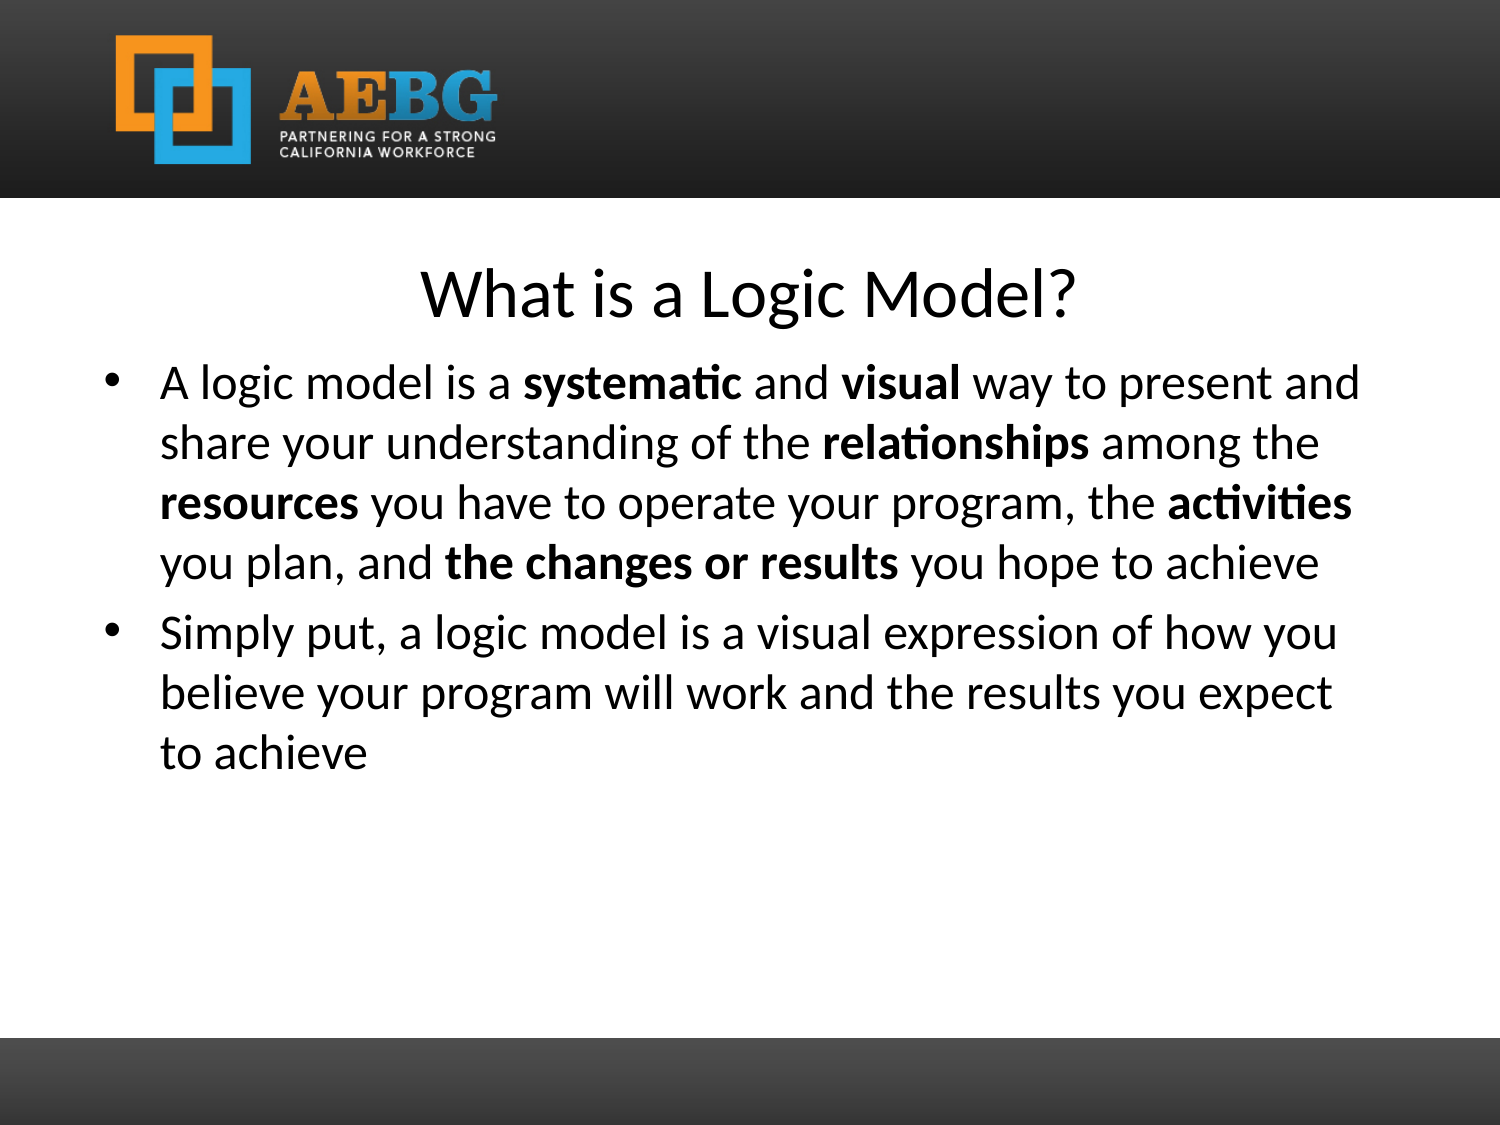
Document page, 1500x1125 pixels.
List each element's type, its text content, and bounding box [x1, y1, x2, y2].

picture [0, 1038, 1500, 1125]
list What is a Logic Model? [57, 239, 1443, 342]
picture [0, 0, 1500, 198]
list A logic model is a systematic and visual way to present and share your understanding of the relationships among the resources you have to operate your program, the activities you plan, and the changes or results you hope to achieve Simply put, a logic model is a visual expression of how you believe your program will work and the results you expect to achieve [88, 341, 1386, 851]
